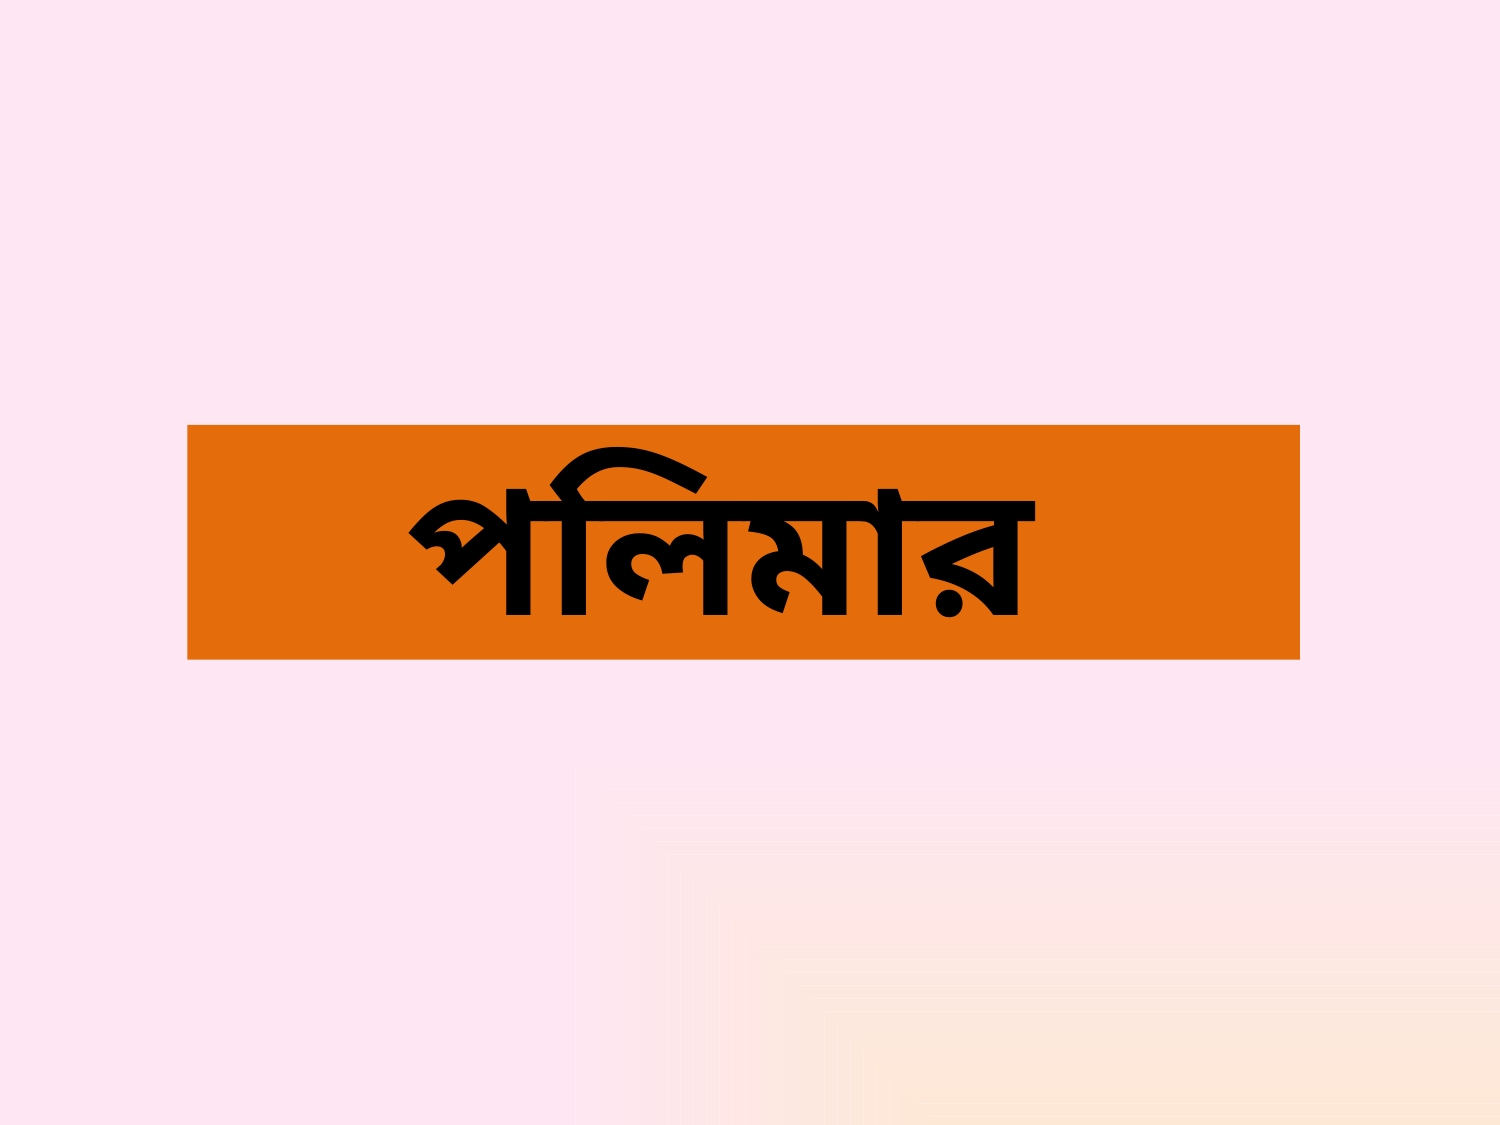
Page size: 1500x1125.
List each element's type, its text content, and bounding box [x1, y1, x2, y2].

text_box পলিমার [187, 424, 1300, 660]
